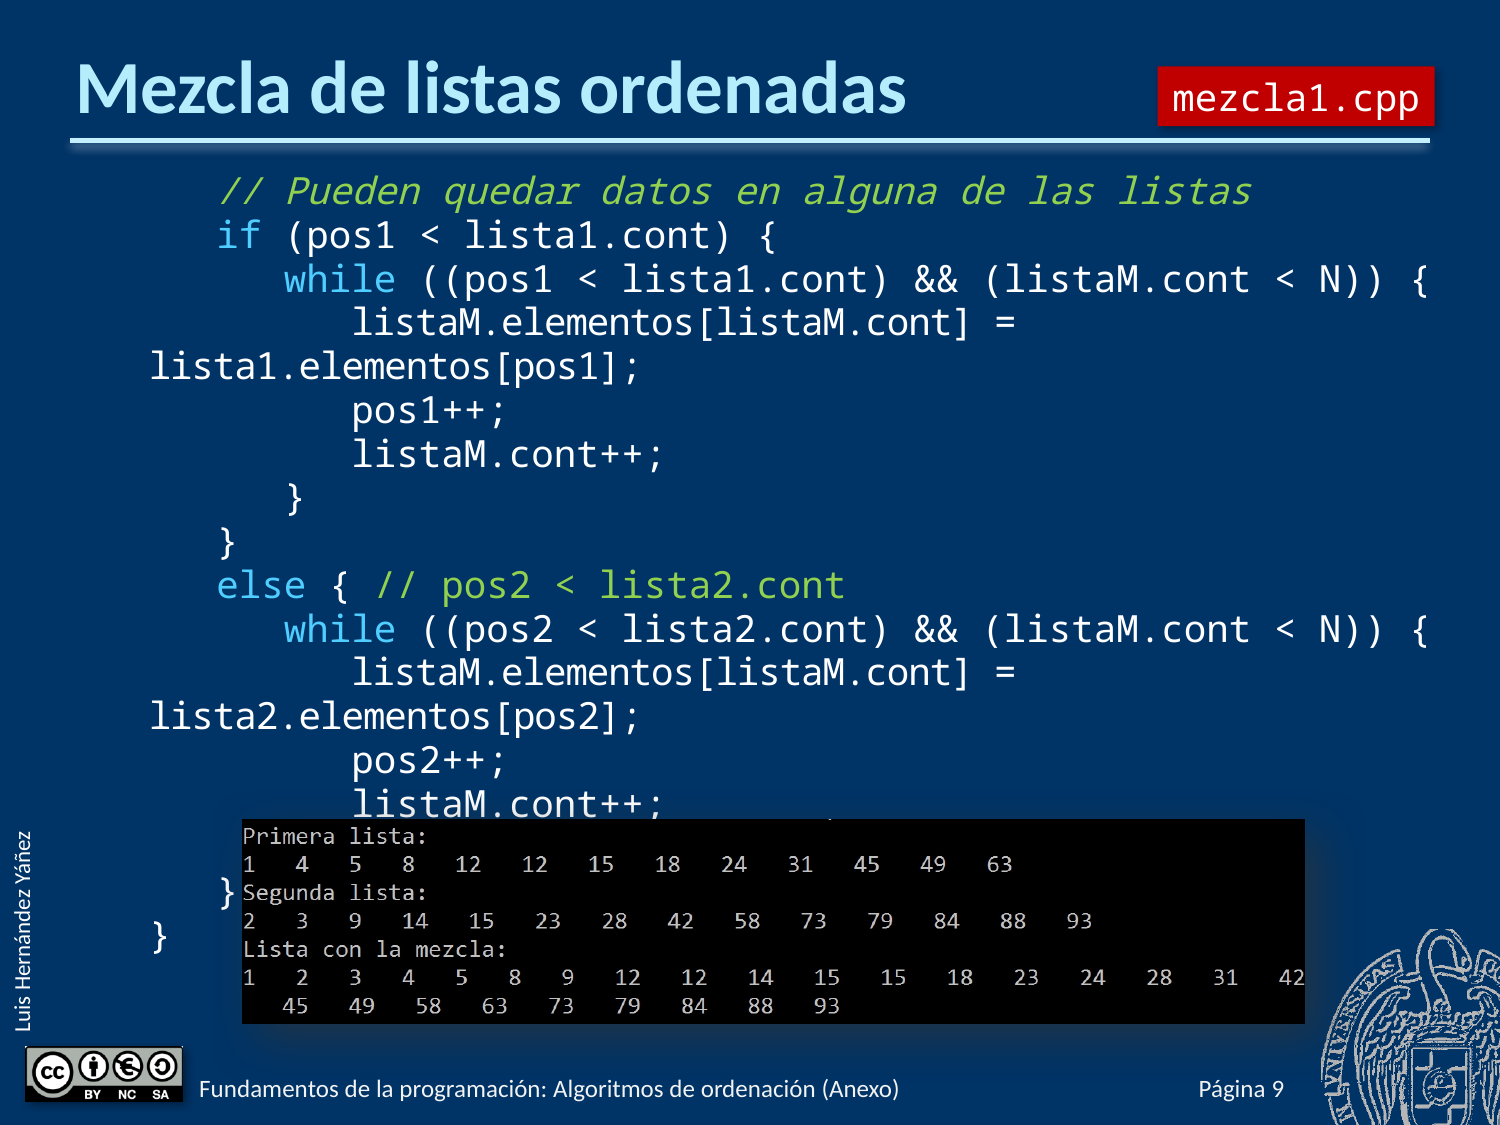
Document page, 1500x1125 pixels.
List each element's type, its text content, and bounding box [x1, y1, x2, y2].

footer Fundamentos de la programación: Algoritmos de ordenación (Anexo) [199, 1042, 1114, 1103]
title Mezcla de listas ordenadas [75, 46, 1425, 129]
picture [241, 819, 1305, 1024]
picture [1321, 929, 1500, 1125]
list // Pueden quedar datos en alguna de las listas if (pos1 < lista1.cont) { while ((pos1 < lista1.cont) && (listaM.cont < N)) { listaM.elementos[listaM.cont] = lista1.elementos[pos1]; pos1++; listaM.cont++; } } else { // pos2 < lista2.cont while ((pos2 < lista2.cont) && (listaM.cont < N)) { listaM.elementos[listaM.cont] = lista2.elementos[pos2]; pos2++; listaM.cont++; } } } [75, 160, 1447, 1000]
picture [25, 1046, 183, 1102]
slide_number Página 750 [1136, 1071, 1285, 1103]
text_box mezcla1.cpp [1156, 64, 1437, 128]
